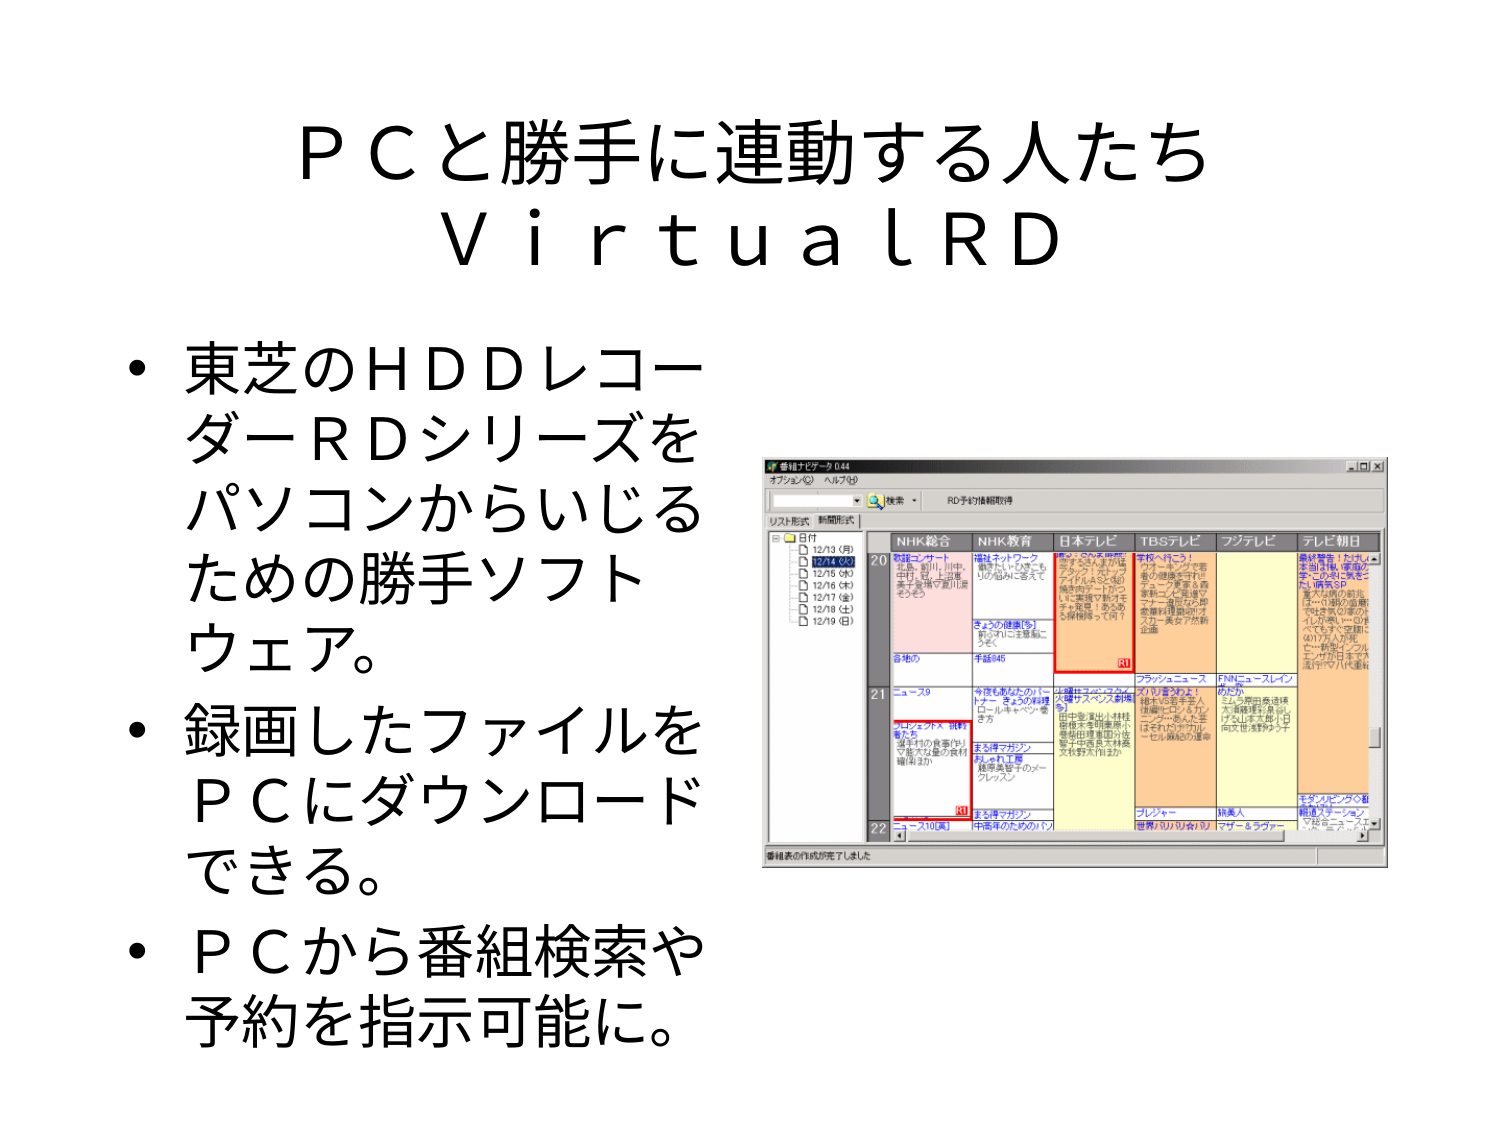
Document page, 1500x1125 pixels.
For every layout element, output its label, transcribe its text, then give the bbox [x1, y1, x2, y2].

list 東芝のＨＤＤレコーダーＲＤシリーズをパソコンからいじるための勝手ソフトウェア。 録画したファイルをＰＣにダウンロードできる。 ＰＣから番組検索や予約を指示可能に。 [112, 324, 738, 1000]
title ＰＣと勝手に連動する人たち ＶｉｒｔｕａｌＲＤ [112, 99, 1388, 288]
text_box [762, 456, 1388, 868]
